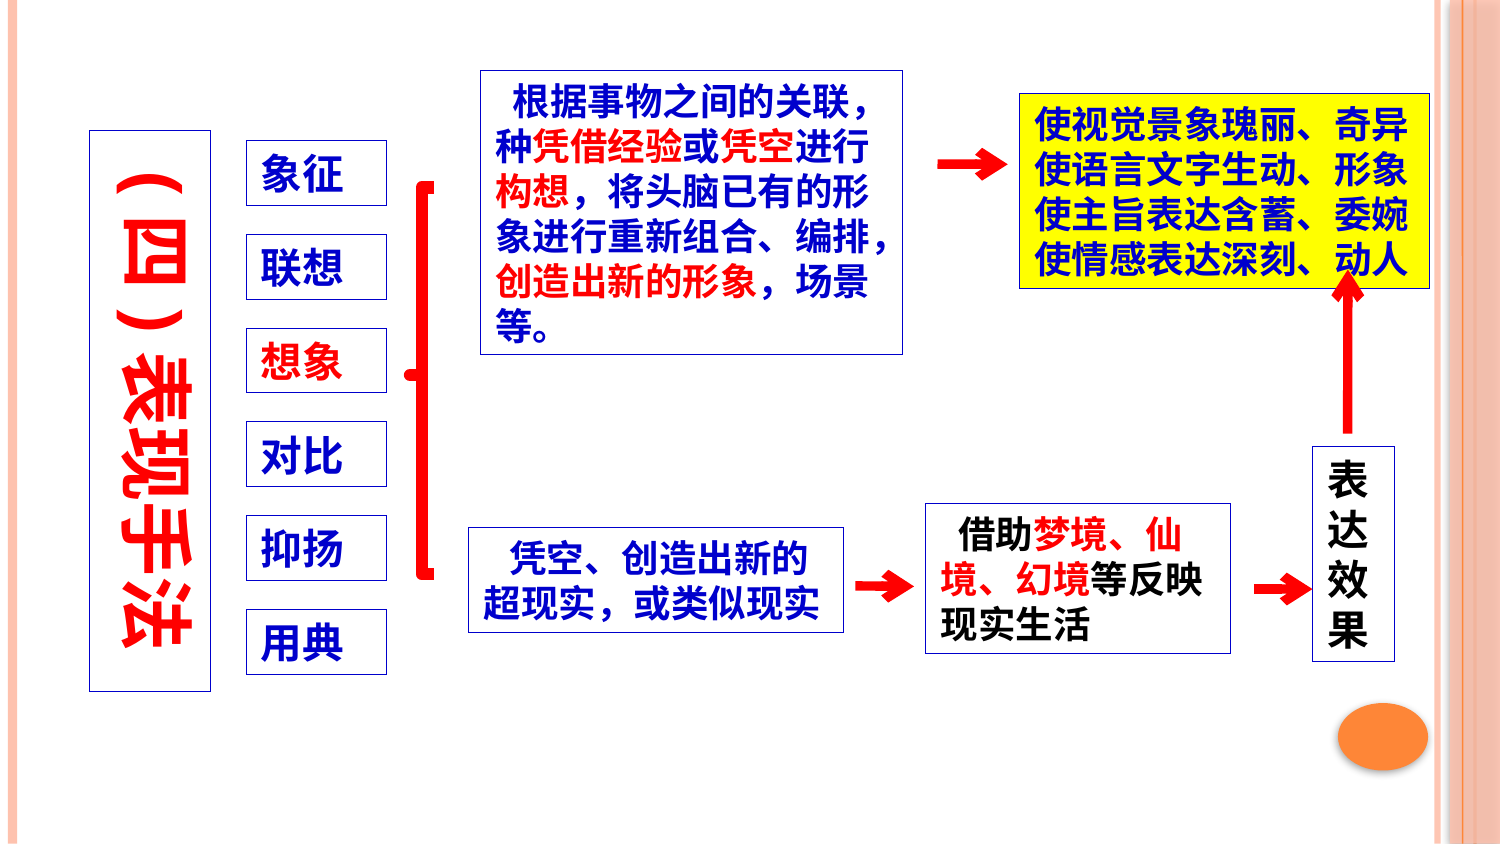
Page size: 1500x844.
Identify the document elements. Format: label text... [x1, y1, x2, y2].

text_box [1253, 586, 1313, 592]
text_box 抑扬 [246, 515, 387, 581]
text_box 对比 [246, 421, 387, 487]
text_box 表达效果 [1312, 446, 1395, 662]
text_box 凭空、创造出新的 超现实，或类似现实 [468, 527, 844, 633]
text_box (四)表现手法 [89, 130, 211, 692]
text_box [409, 186, 434, 575]
text_box 根据事物之间的关联，种凭借经验或凭空进行构想，将头脑已有的形象进行重新组合、编排，创造出新的形象，场景等。 [480, 70, 903, 355]
text_box 象征 [246, 140, 387, 206]
text_box 想象 [246, 328, 387, 393]
text_box 联想 [246, 234, 387, 300]
text_box 使视觉景象瑰丽、奇异 使语言文字生动、形象 使主旨表达含蓄、委婉 使情感表达深刻、动人 [1019, 93, 1430, 289]
text_box 用典 [246, 609, 387, 675]
text_box 借助梦境、仙境、幻境等反映现实生活 [925, 503, 1231, 654]
